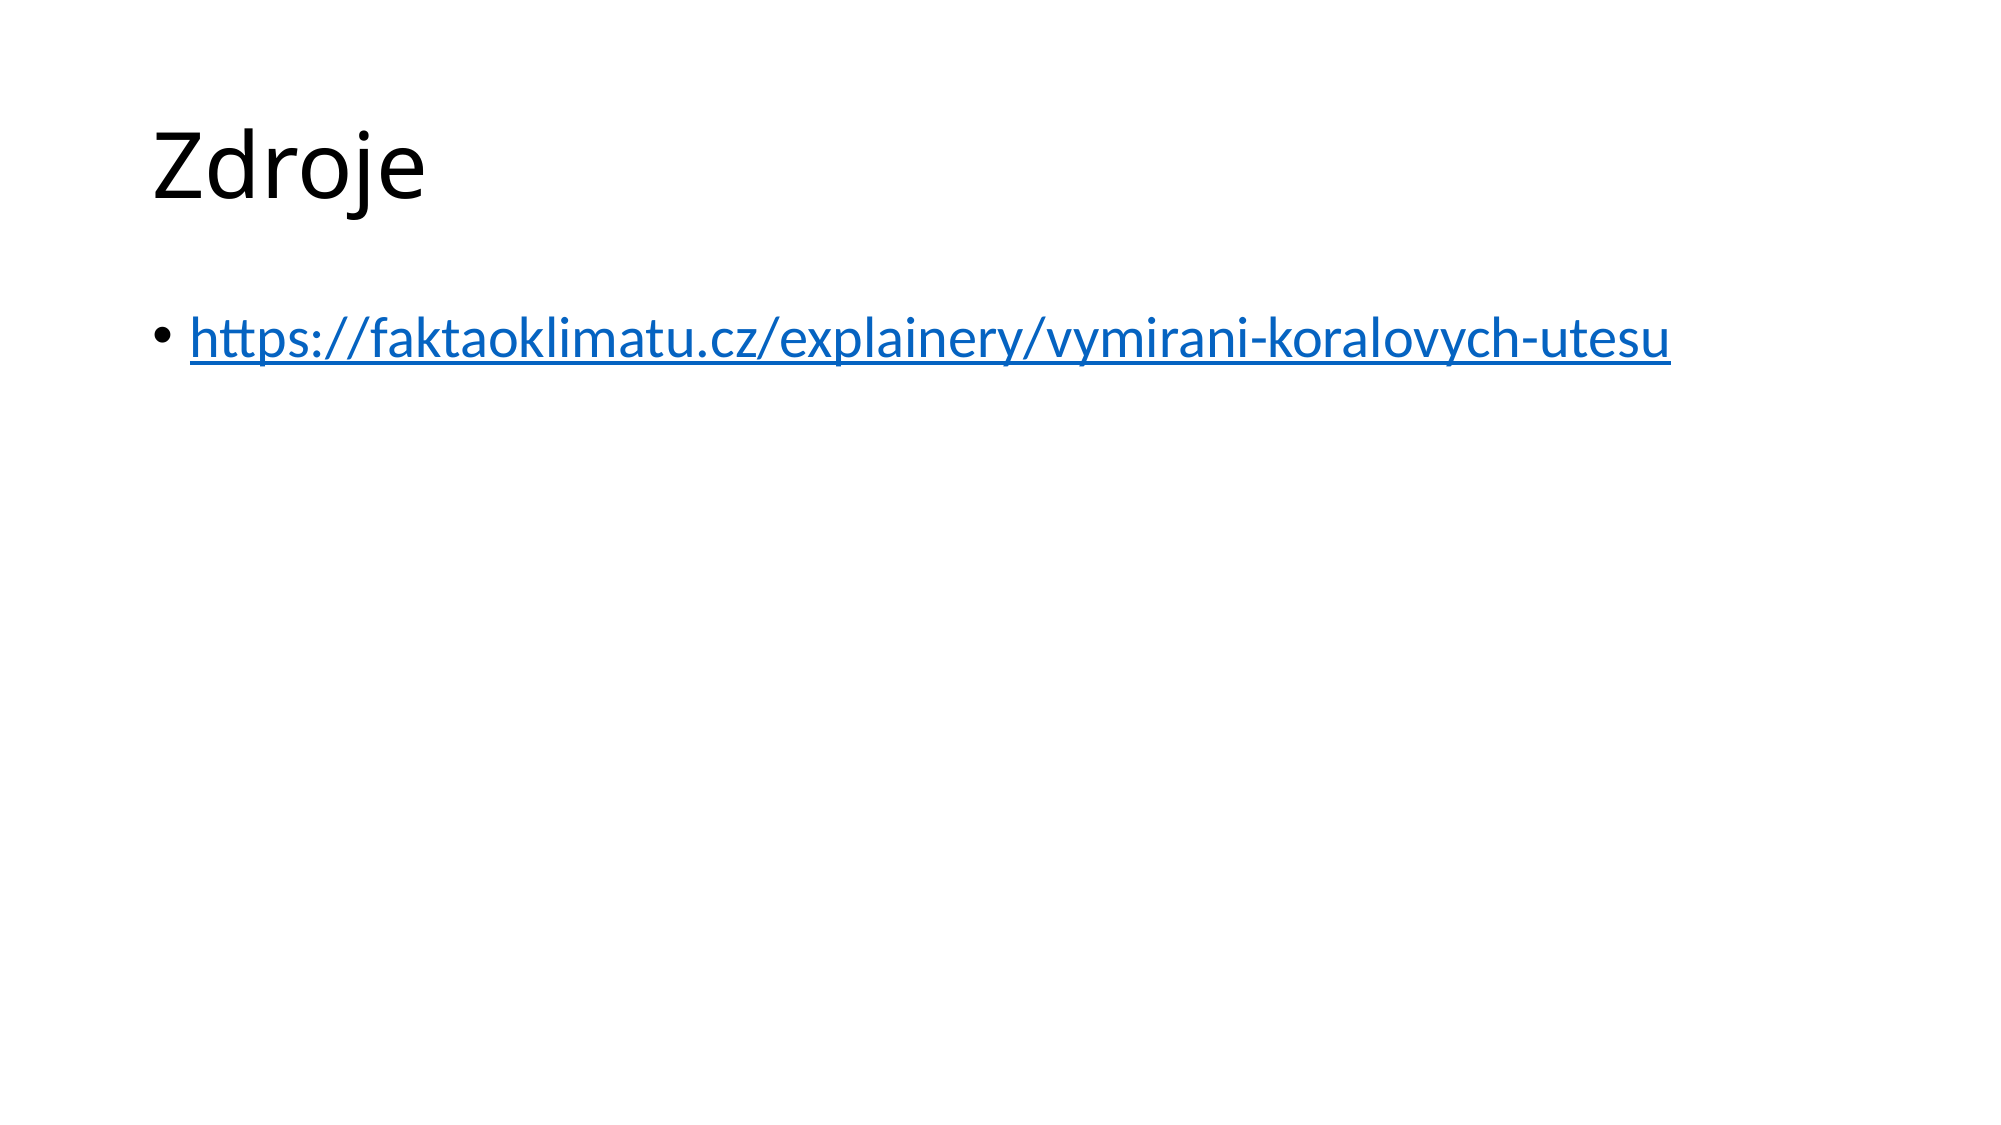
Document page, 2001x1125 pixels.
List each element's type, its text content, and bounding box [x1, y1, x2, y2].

list https://faktaoklimatu.cz/explainery/vymirani-koralovych-utesu [137, 299, 1863, 1014]
title Zdroje [137, 59, 1863, 278]
